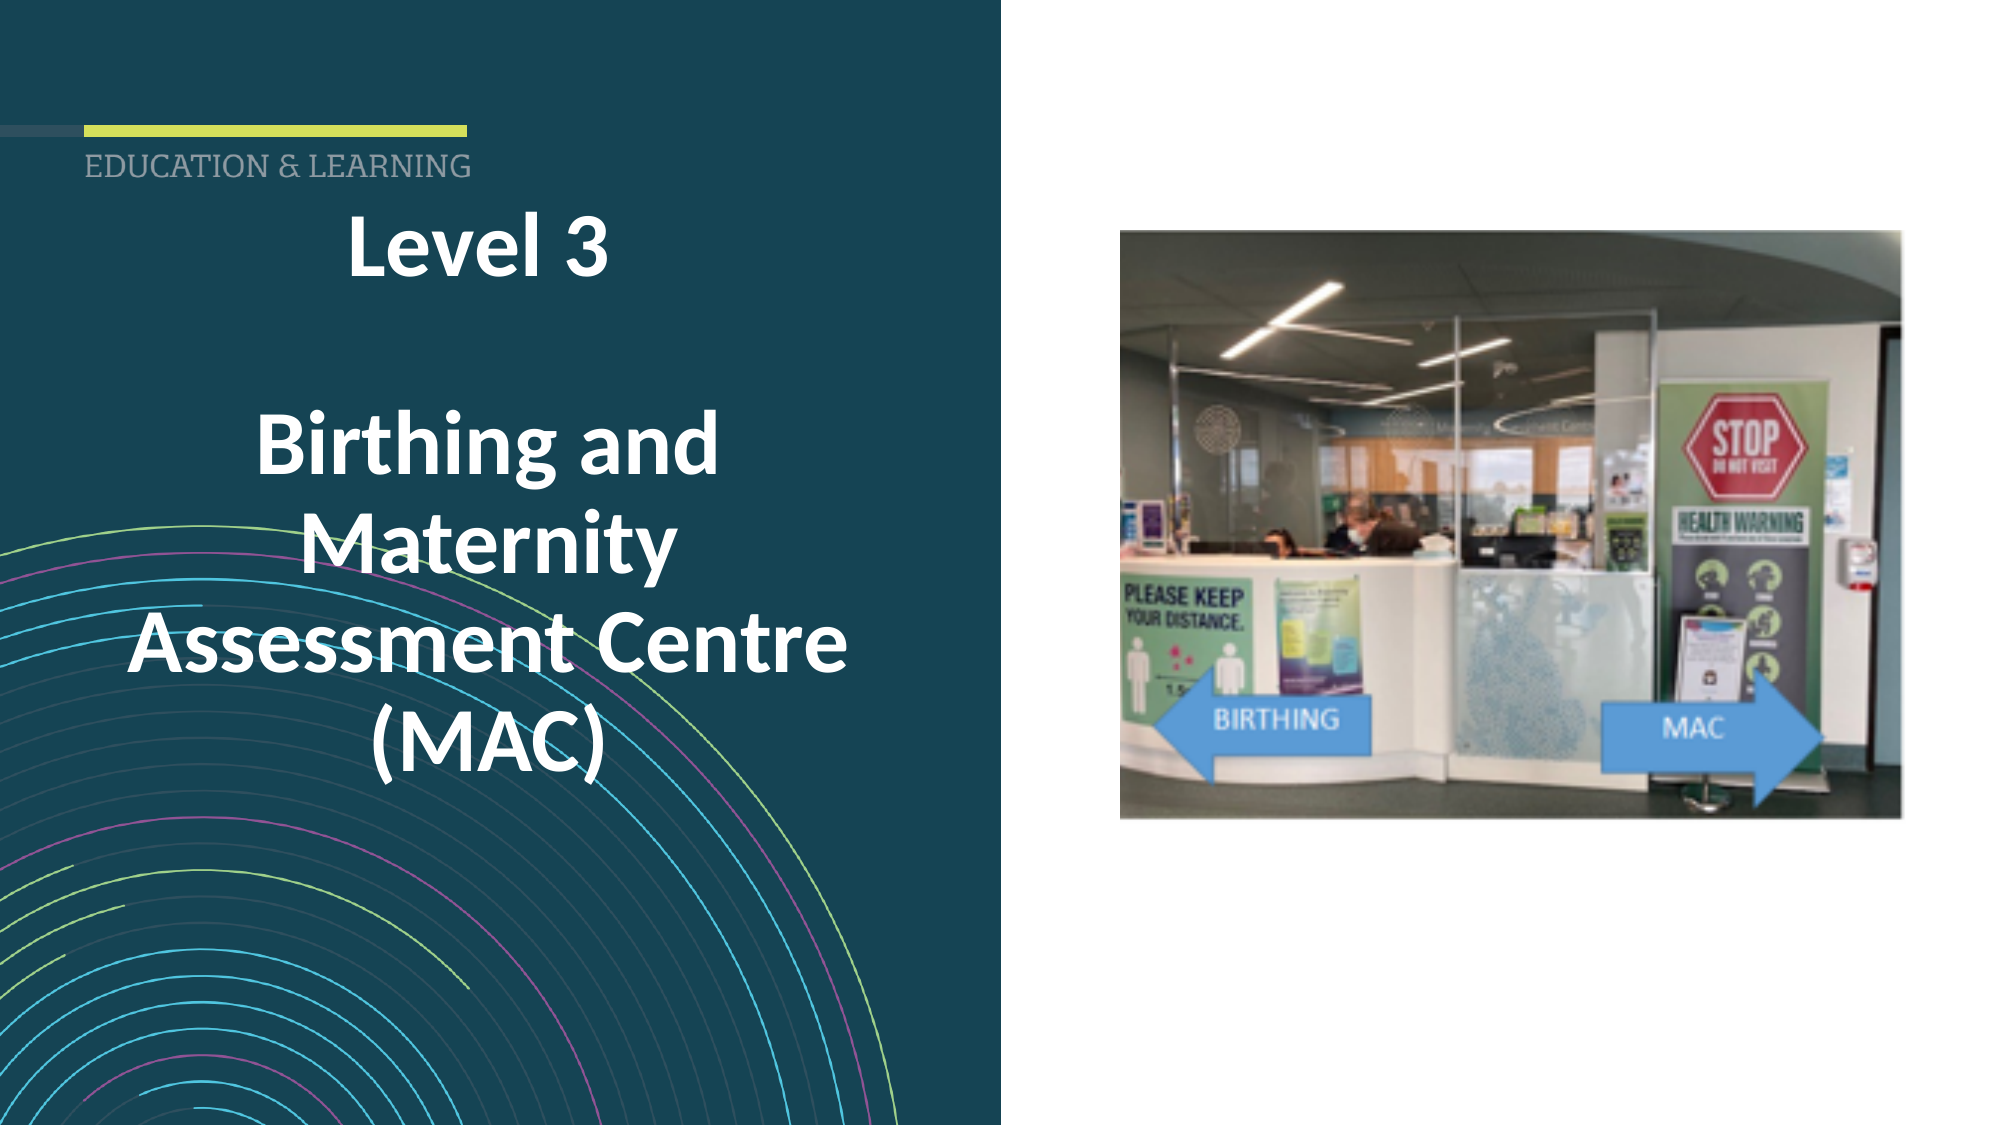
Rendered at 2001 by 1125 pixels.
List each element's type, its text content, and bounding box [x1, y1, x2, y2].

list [1119, 230, 1908, 826]
title Level 3 Birthing and Maternity Assessment Centre (MAC) [81, 190, 896, 1014]
